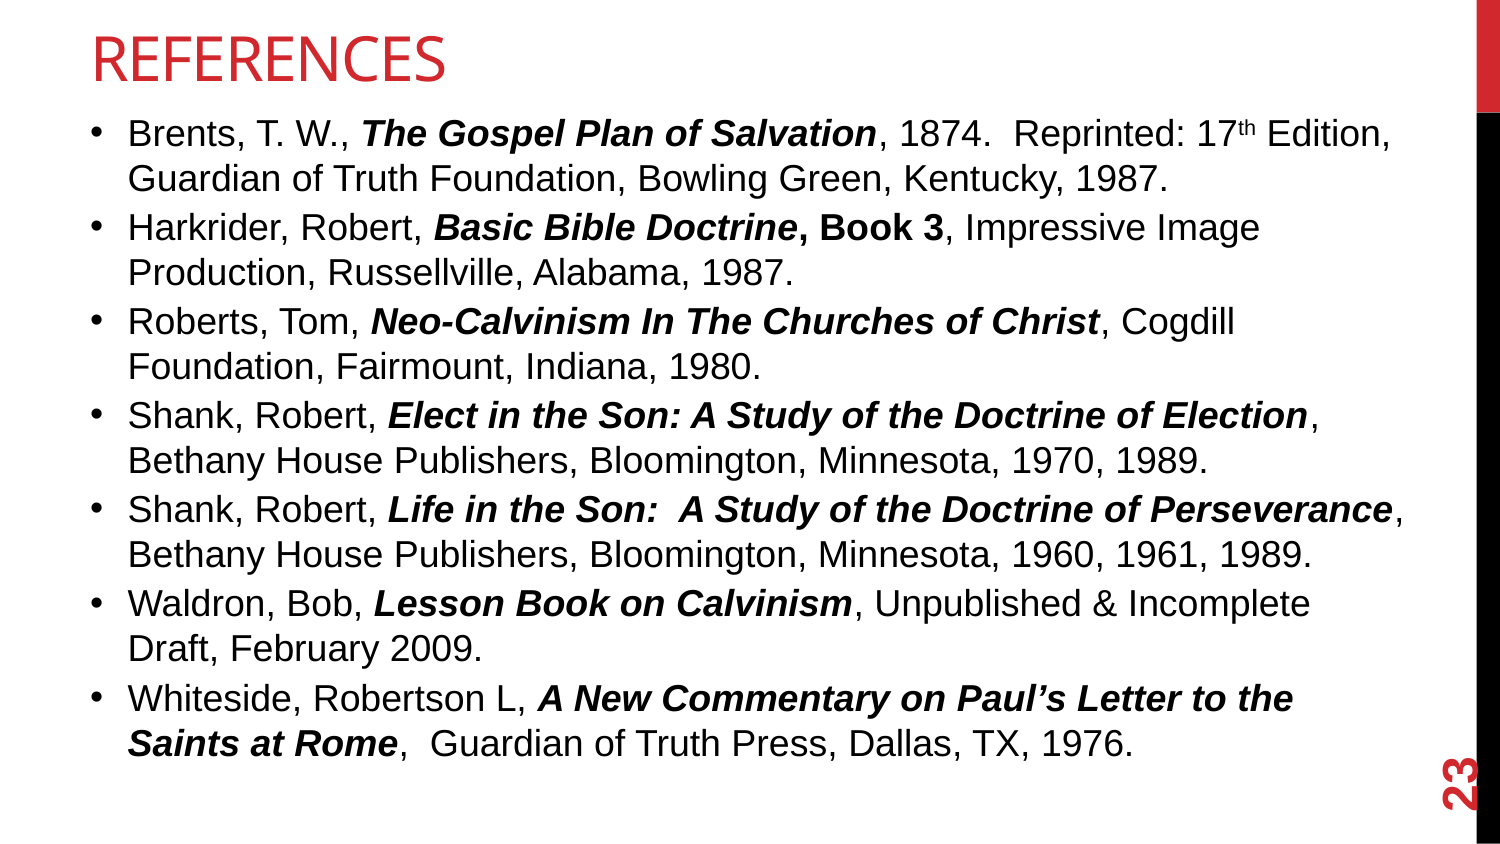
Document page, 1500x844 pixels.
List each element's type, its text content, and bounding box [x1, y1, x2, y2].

slide_number 23 [1427, 665, 1488, 828]
title References [75, 11, 1425, 101]
list Brents, T. W., The Gospel Plan of Salvation, 1874. Reprinted: 17th Edition, Guardian of Truth Foundation, Bowling Green, Kentucky, 1987. Harkrider, Robert, Basic Bible Doctrine, Book 3, Impressive Image Production, Russellville, Alabama, 1987. Roberts, Tom, Neo-Calvinism In The Churches of Christ, Cogdill Foundation, Fairmount, Indiana, 1980. Shank, Robert, Elect in the Son: A Study of the Doctrine of Election, Bethany House Publishers, Bloomington, Minnesota, 1970, 1989. Shank, Robert, Life in the Son: A Study of the Doctrine of Perseverance, Bethany House Publishers, Bloomington, Minnesota, 1960, 1961, 1989. Waldron, Bob, Lesson Book on Calvinism, Unpublished & Incomplete Draft, February 2009. Whiteside, Robertson L, A New Commentary on Paul’s Letter to the Saints at Rome, Guardian of Truth Press, Dallas, TX, 1976. [75, 101, 1425, 811]
